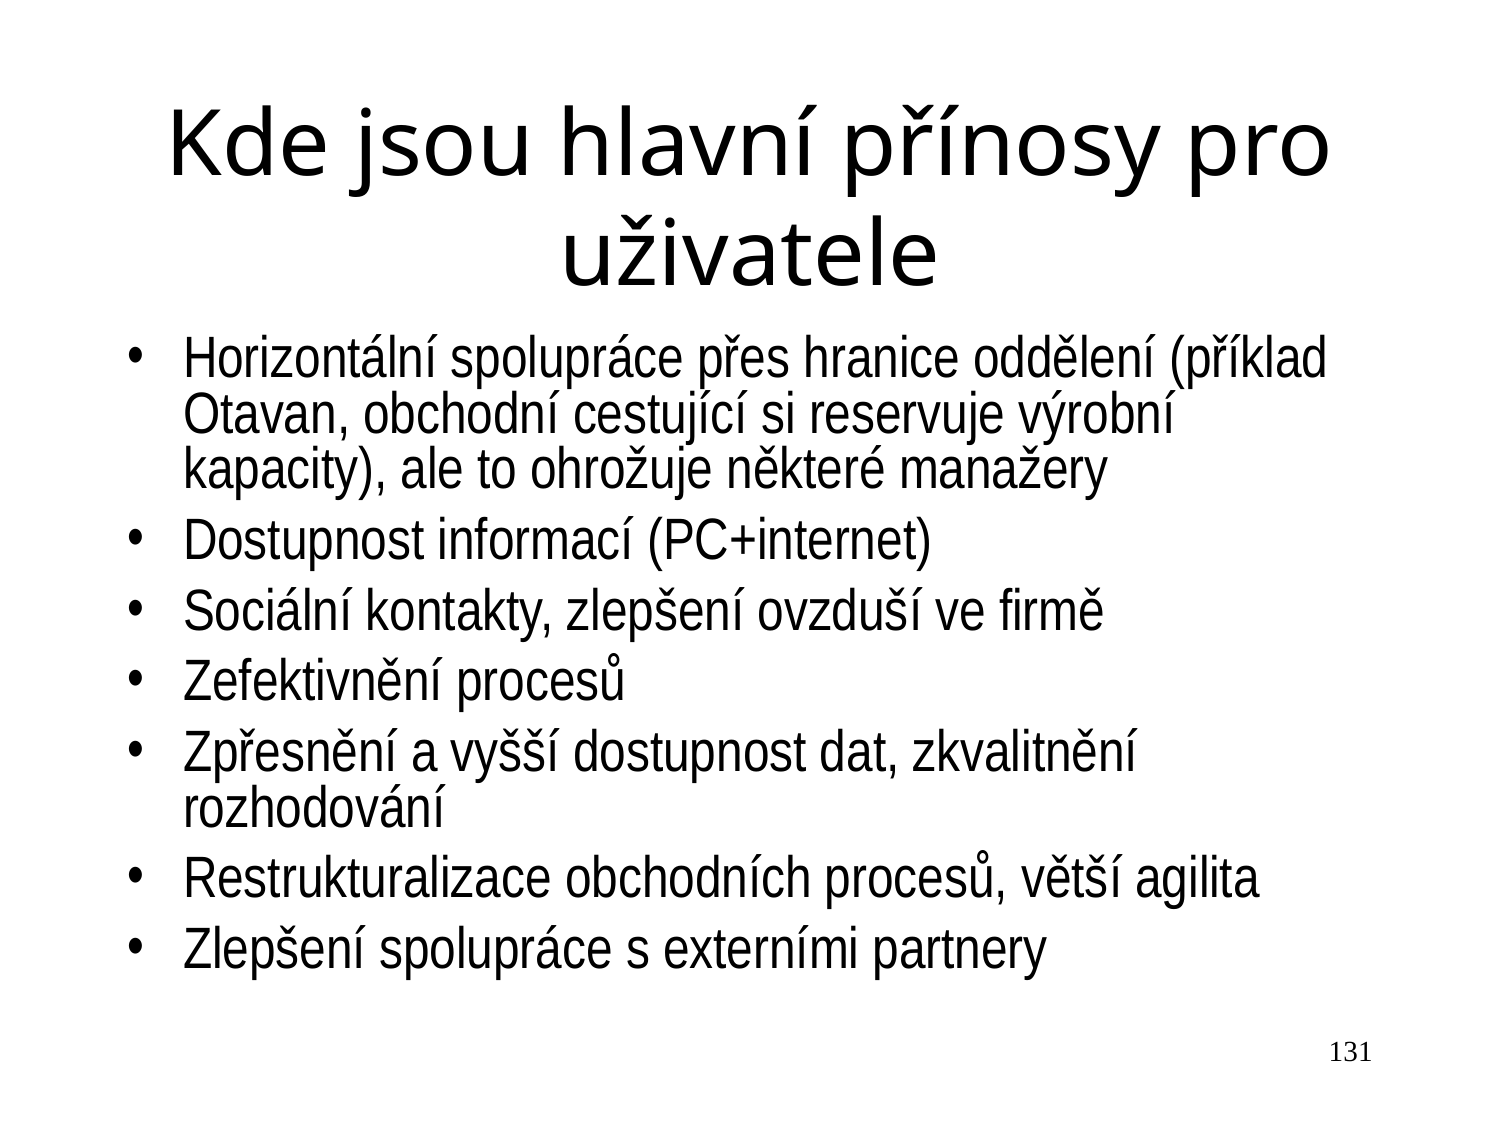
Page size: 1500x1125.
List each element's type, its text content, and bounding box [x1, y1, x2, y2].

text_box 131 [1074, 1024, 1388, 1100]
text_box Kde jsou hlavní přínosy pro uživatele [112, 99, 1388, 288]
text_box Horizontální spolupráce přes hranice oddělení (příklad Otavan, obchodní cestující si reservuje výrobní kapacity), ale to ohrožuje některé manažery Dostupnost informací (PC+internet) Sociální kontakty, zlepšení ovzduší ve firmě Zefektivnění procesů Zpřesnění a vyšší dostupnost dat, zkvalitnění rozhodování Restrukturalizace obchodních procesů, větší agilita Zlepšení spolupráce s externími partnery [112, 324, 1388, 1000]
